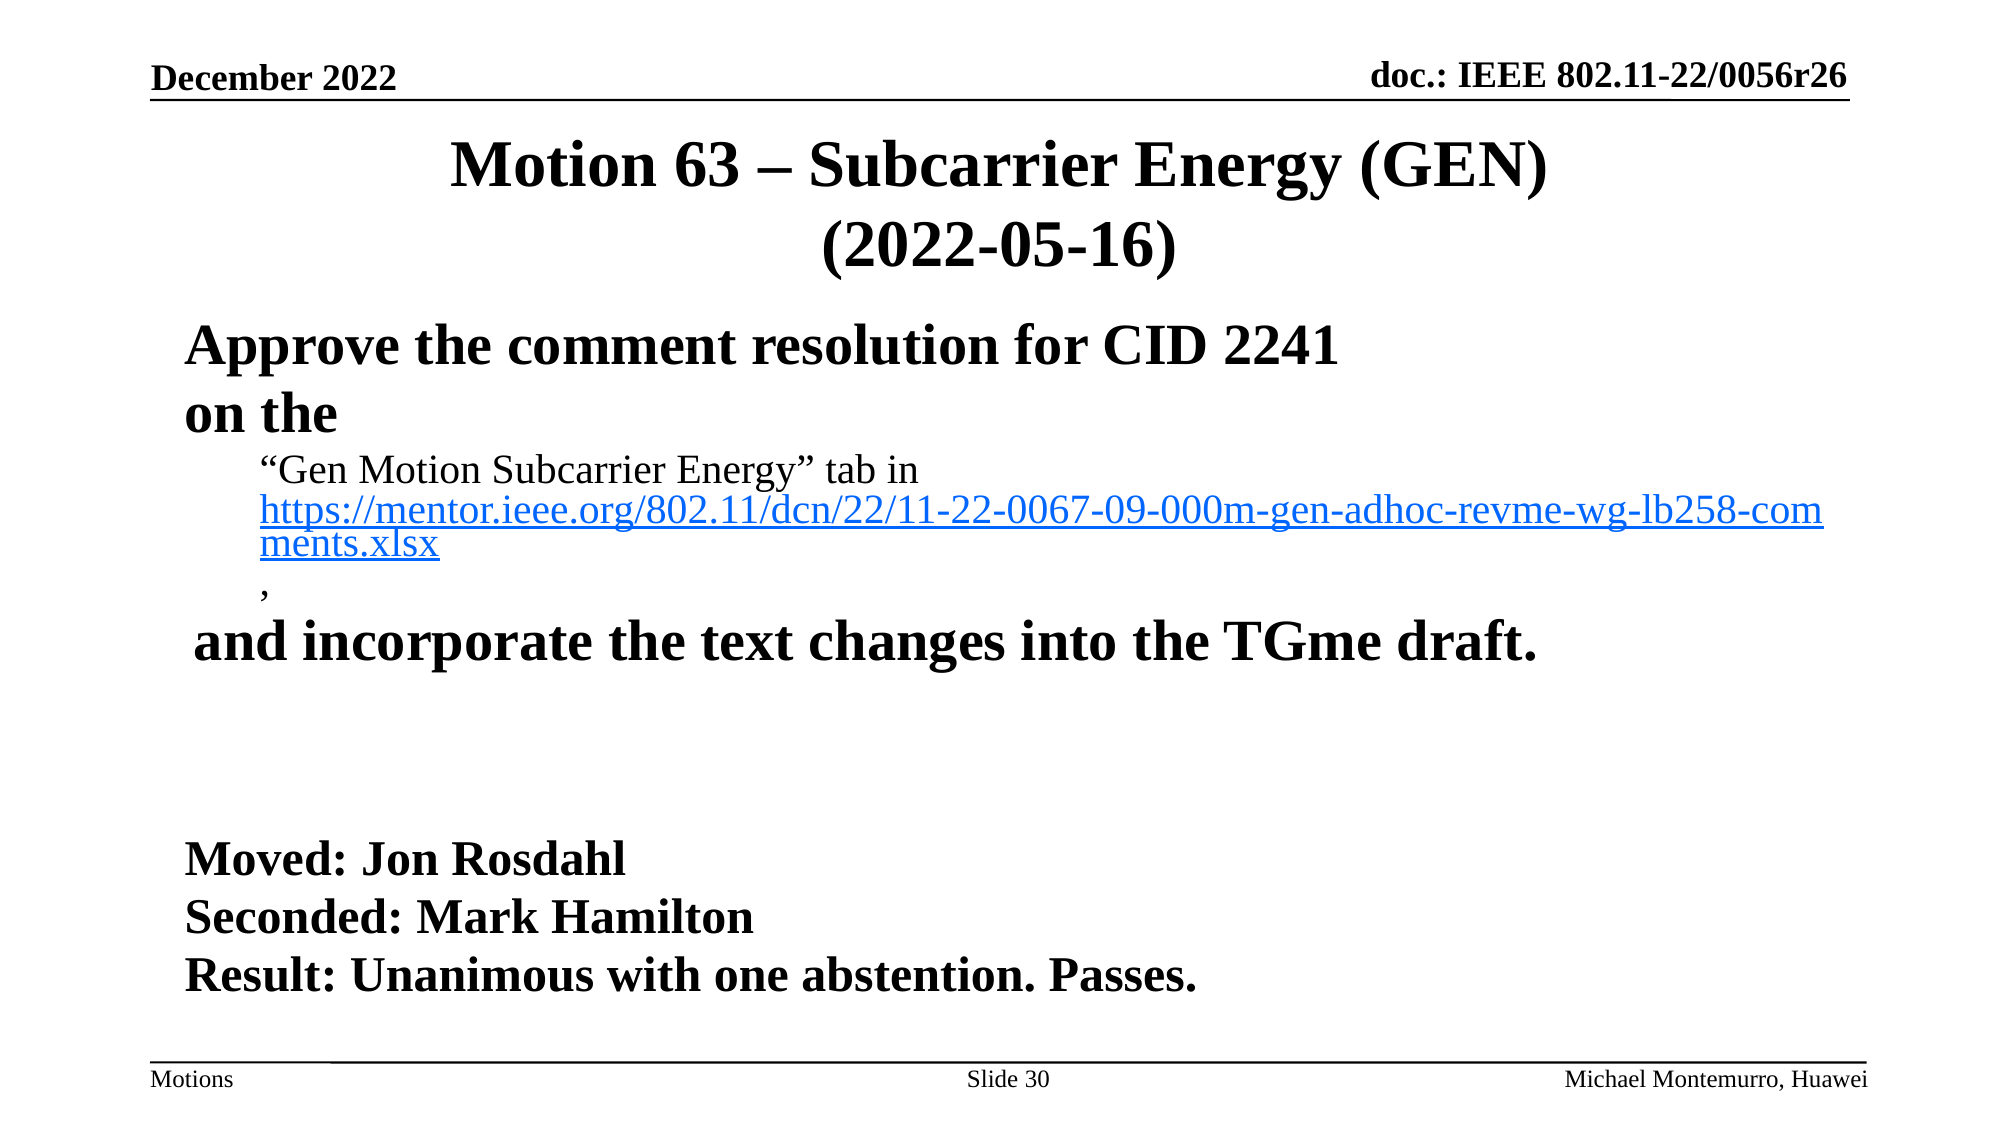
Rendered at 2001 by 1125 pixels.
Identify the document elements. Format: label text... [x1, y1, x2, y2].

list Approve the comment resolution for CID 2241 on the “Gen Motion Subcarrier Energy” tab in https://mentor.ieee.org/802.11/dcn/22/11-22-0067-09-000m-gen-adhoc-revme-wg-lb258-comments.xlsx, and incorporate the text changes into the TGme draft. Moved: Jon Rosdahl Seconded: Mark Hamilton Result: Unanimous with one abstention. Passes. [169, 312, 1870, 988]
slide_number Slide 30 [964, 1061, 1053, 1125]
title Motion 63 – Subcarrier Energy (GEN) (2022-05-16) [150, 112, 1850, 288]
footer Michael Montemurro, Huawei [1266, 1061, 1869, 1093]
